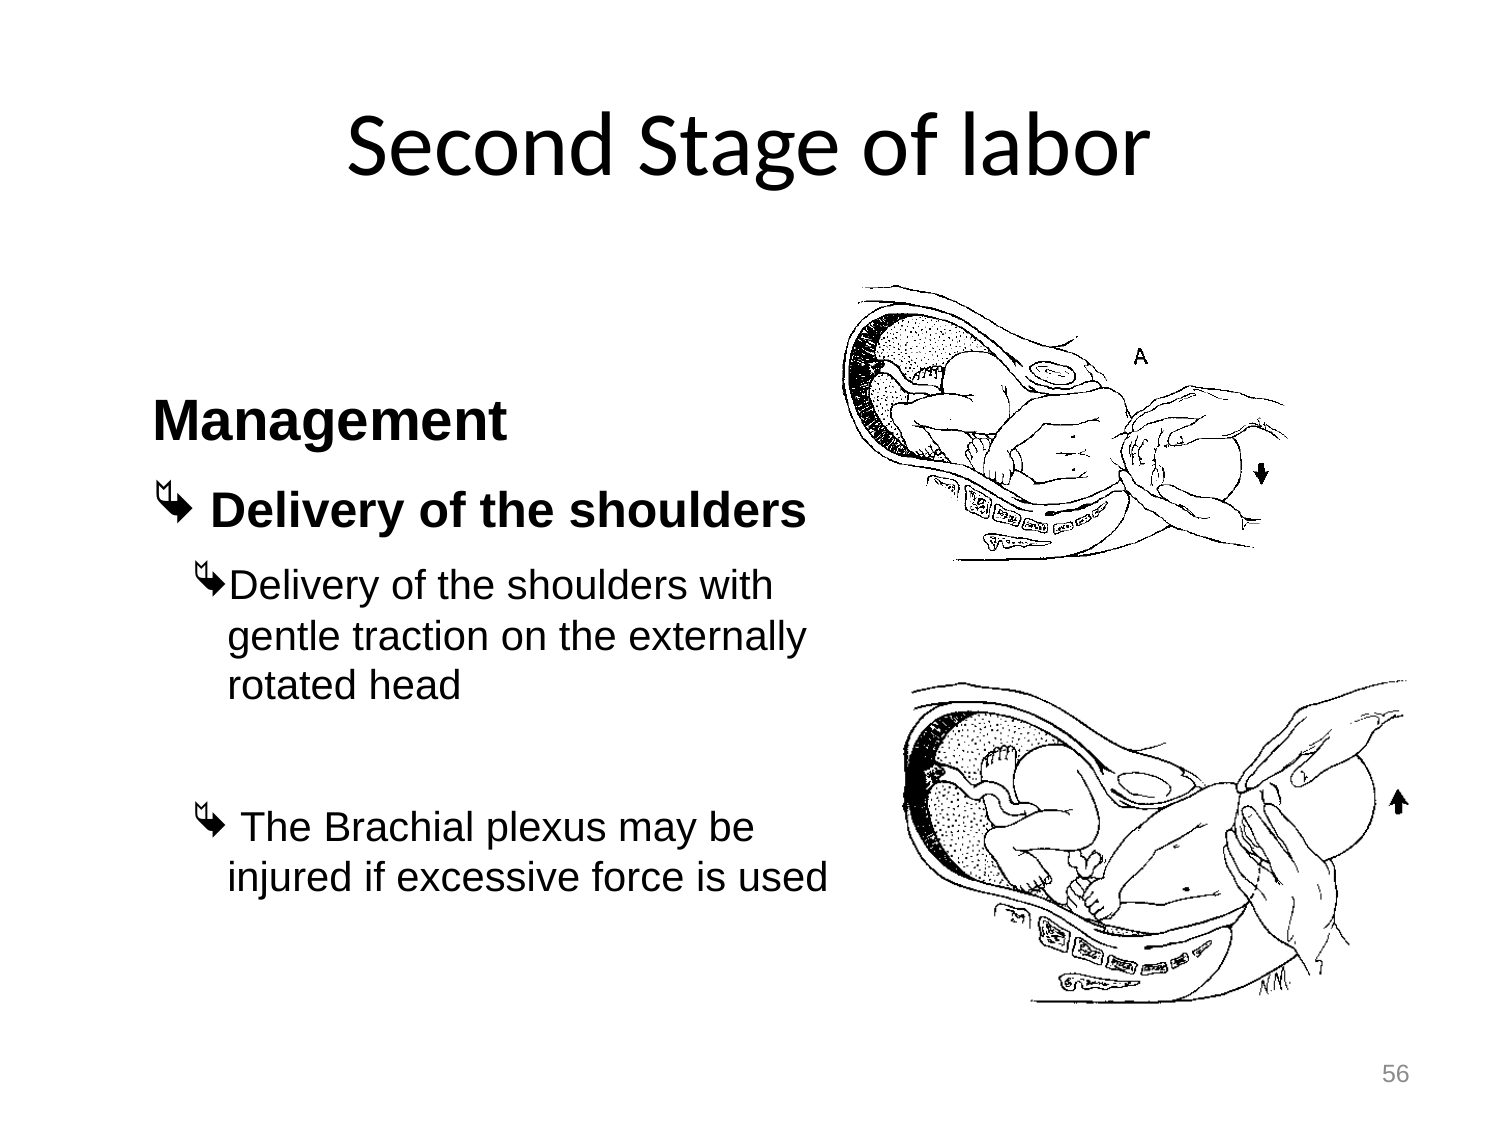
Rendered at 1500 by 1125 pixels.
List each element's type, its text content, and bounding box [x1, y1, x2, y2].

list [899, 674, 1454, 1013]
title Second Stage of labor [75, 45, 1425, 233]
text_box Management Delivery of the shoulders Delivery of the shoulders with gentle traction on the externally rotated head The Brachial plexus may be injured if excessive force is used [137, 375, 863, 908]
slide_number 56 [1074, 1042, 1425, 1103]
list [835, 274, 1317, 563]
